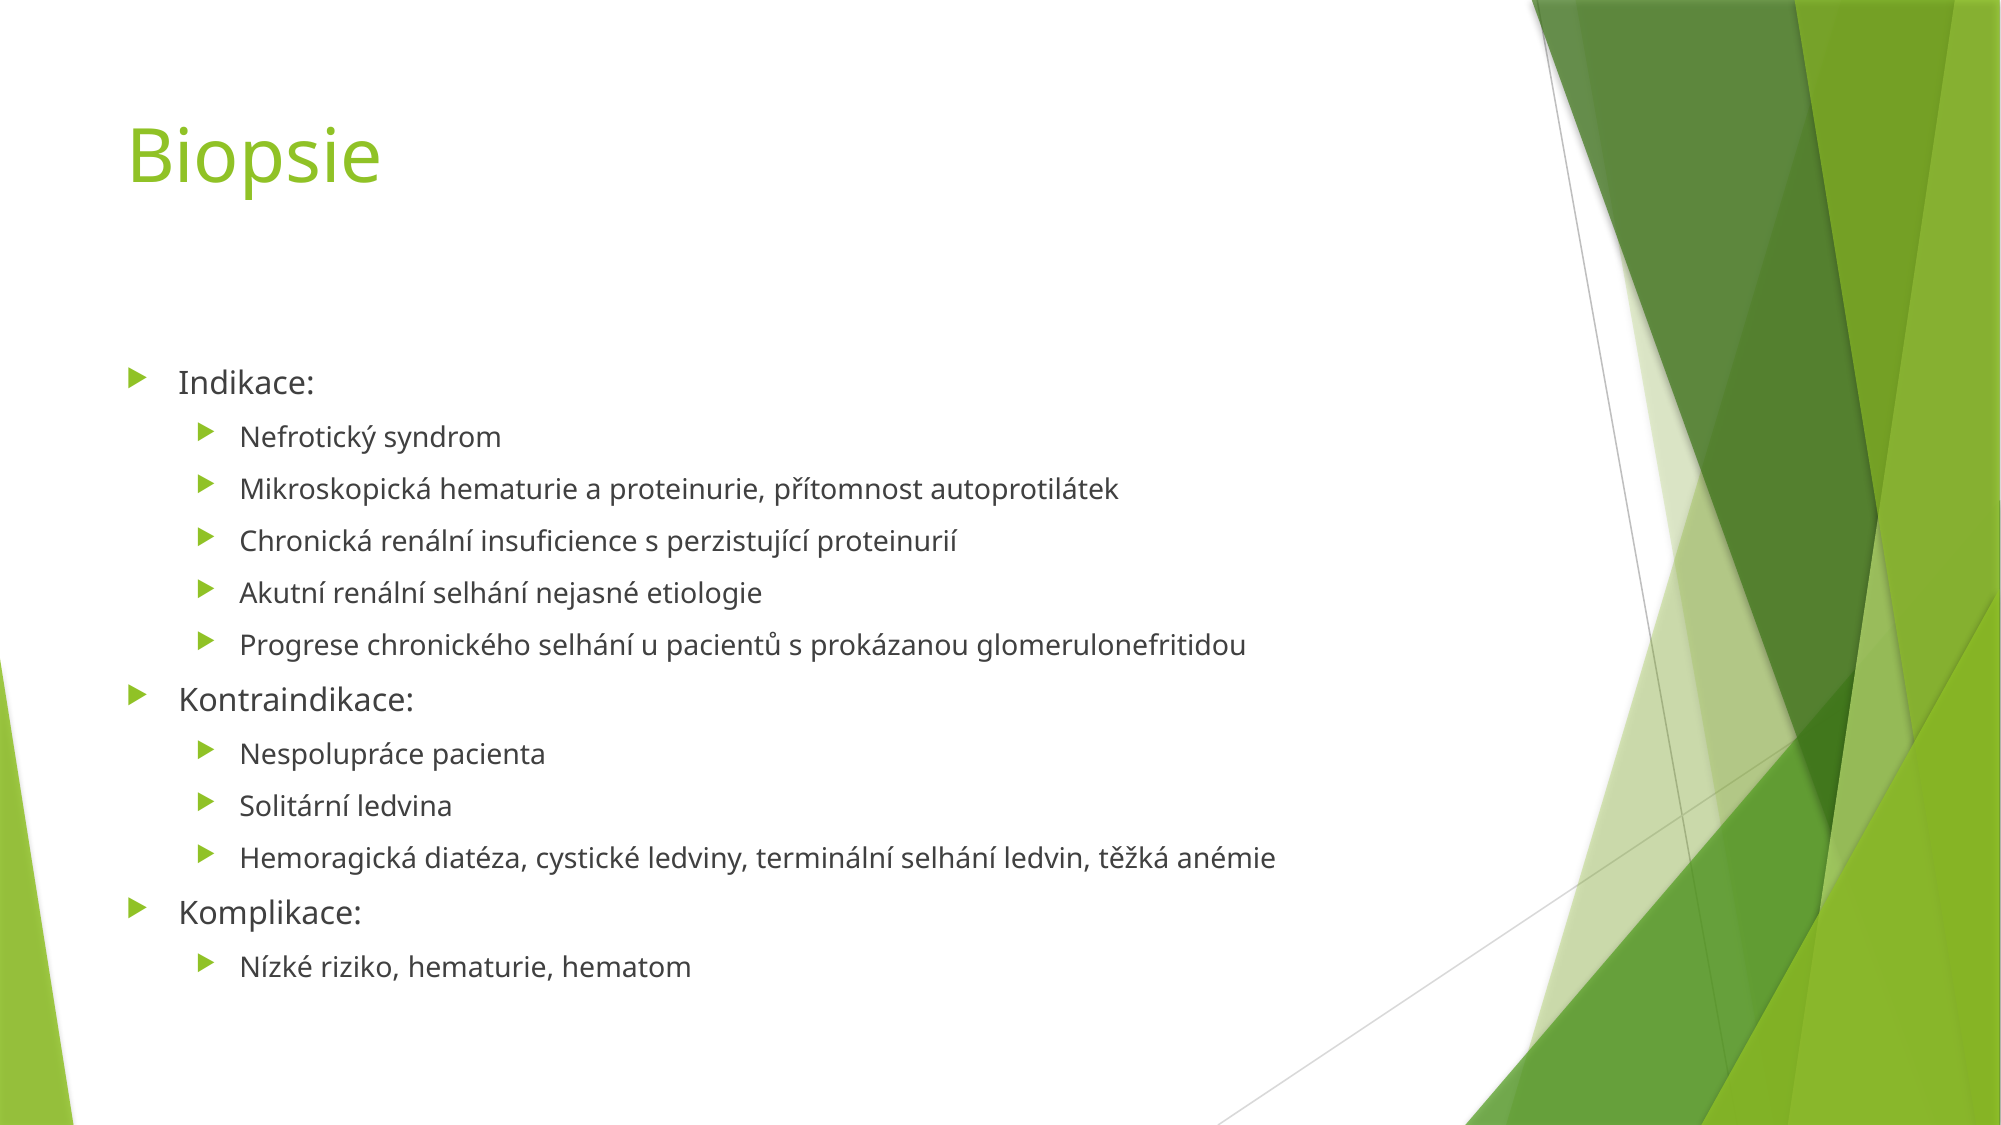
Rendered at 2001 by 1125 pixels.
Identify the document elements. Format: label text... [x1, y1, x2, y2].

list Indikace: Nefrotický syndrom Mikroskopická hematurie a proteinurie, přítomnost autoprotilátek Chronická renální insuficience s perzistující proteinurií Akutní renální selhání nejasné etiologie Progrese chronického selhání u pacientů s prokázanou glomerulonefritidou Kontraindikace: Nespolupráce pacienta Solitární ledvina Hemoragická diatéza, cystické ledviny, terminální selhání ledvin, těžká anémie Komplikace: Nízké riziko, hematurie, hematom [111, 354, 1522, 992]
title Biopsie [111, 99, 1522, 317]
